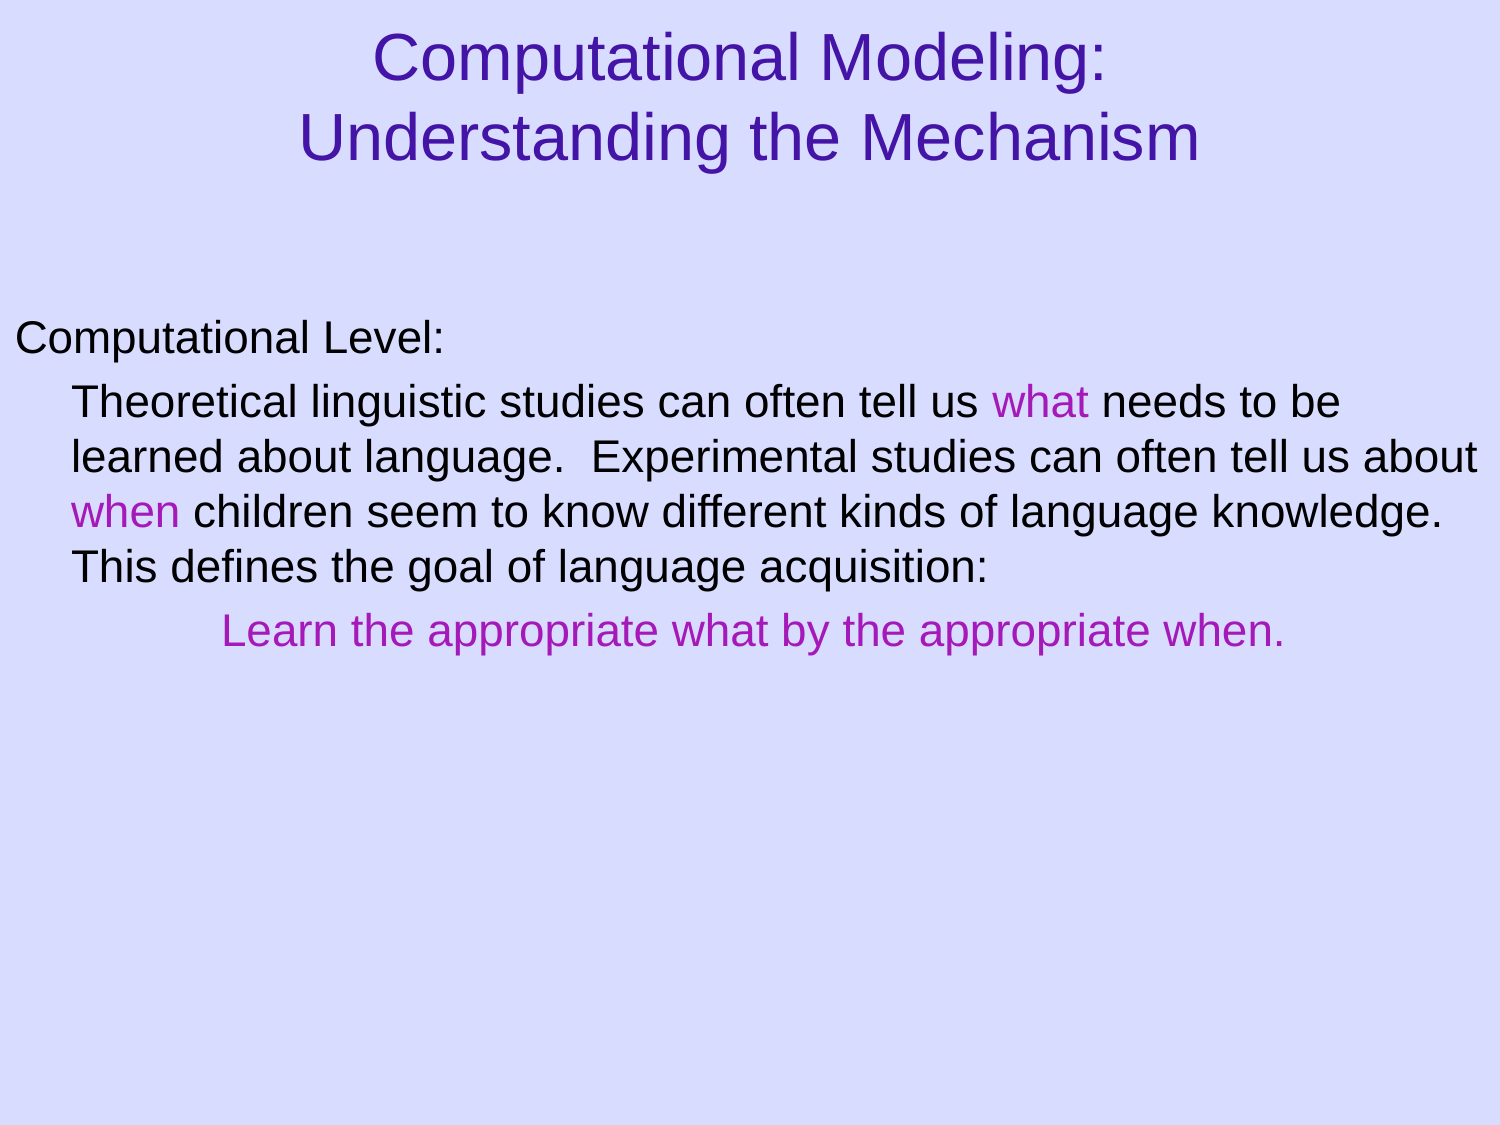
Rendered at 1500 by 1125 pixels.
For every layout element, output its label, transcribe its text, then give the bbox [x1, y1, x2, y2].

text_box Computational Level: Theoretical linguistic studies can often tell us what needs to be learned about language. Experimental studies can often tell us about when children seem to know different kinds of language knowledge. This defines the goal of language acquisition: Learn the appropriate what by the appropriate when. [0, 299, 1500, 1075]
text_box Computational Modeling: Understanding the Mechanism [112, 0, 1388, 188]
